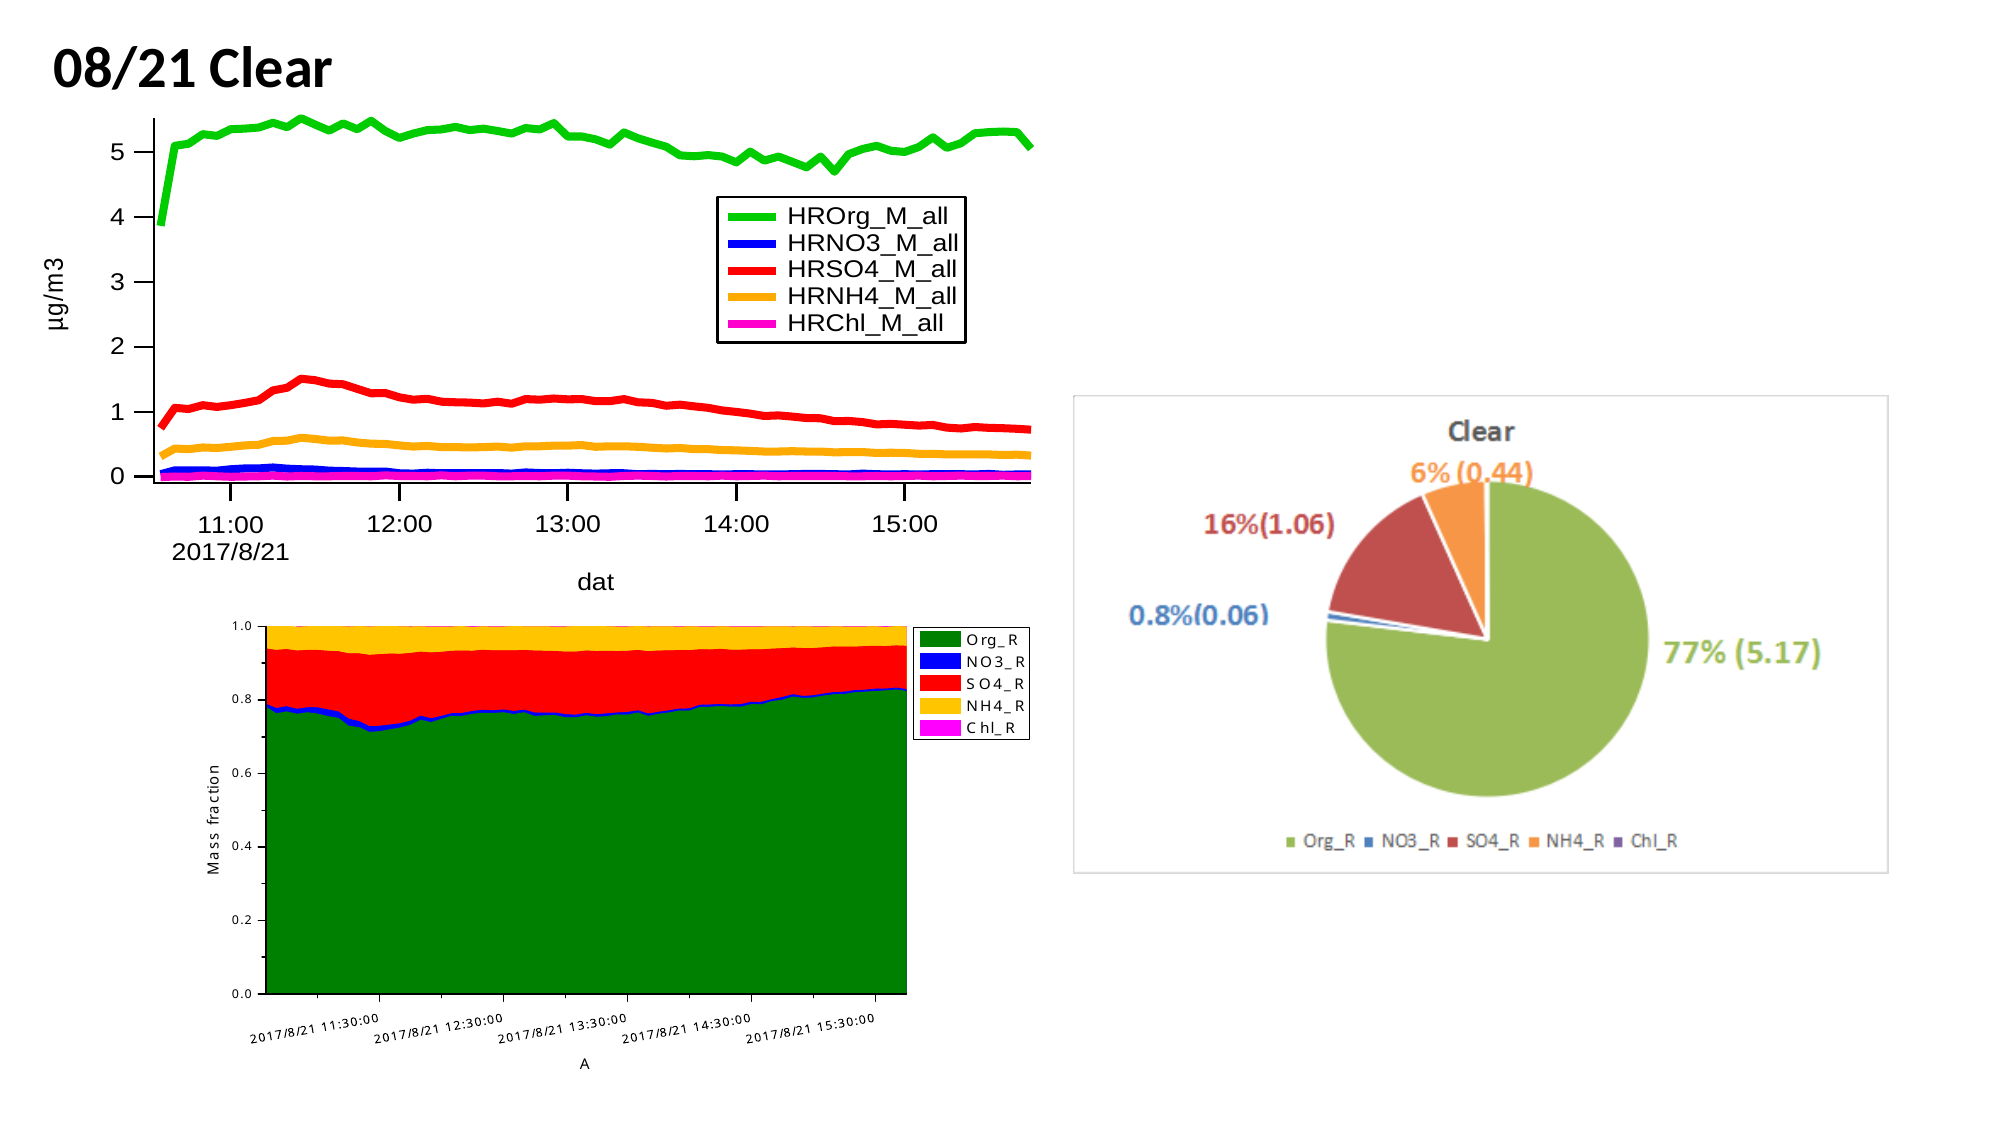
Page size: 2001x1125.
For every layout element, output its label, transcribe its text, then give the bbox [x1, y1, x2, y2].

picture [38, 91, 1889, 1079]
text_box 08/21 Clear [38, 21, 852, 91]
